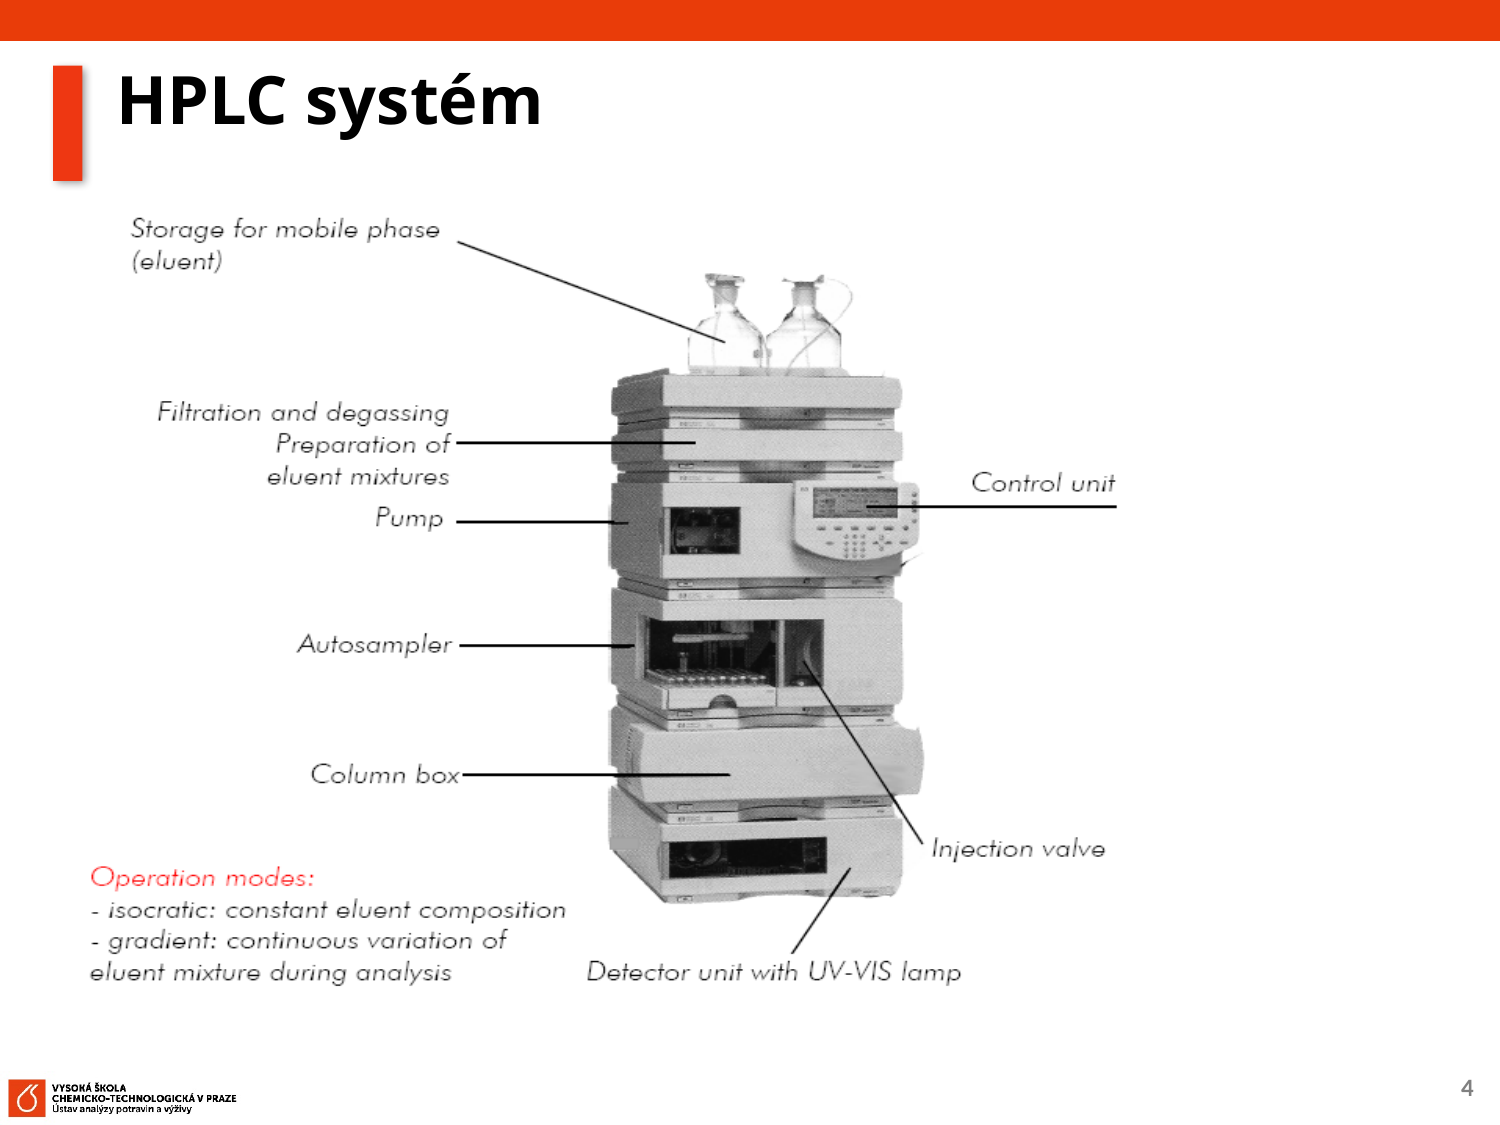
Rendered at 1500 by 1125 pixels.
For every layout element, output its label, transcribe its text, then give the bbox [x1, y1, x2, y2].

picture [0, 1071, 244, 1125]
picture [84, 200, 1164, 994]
title HPLC systém [103, 59, 1460, 208]
